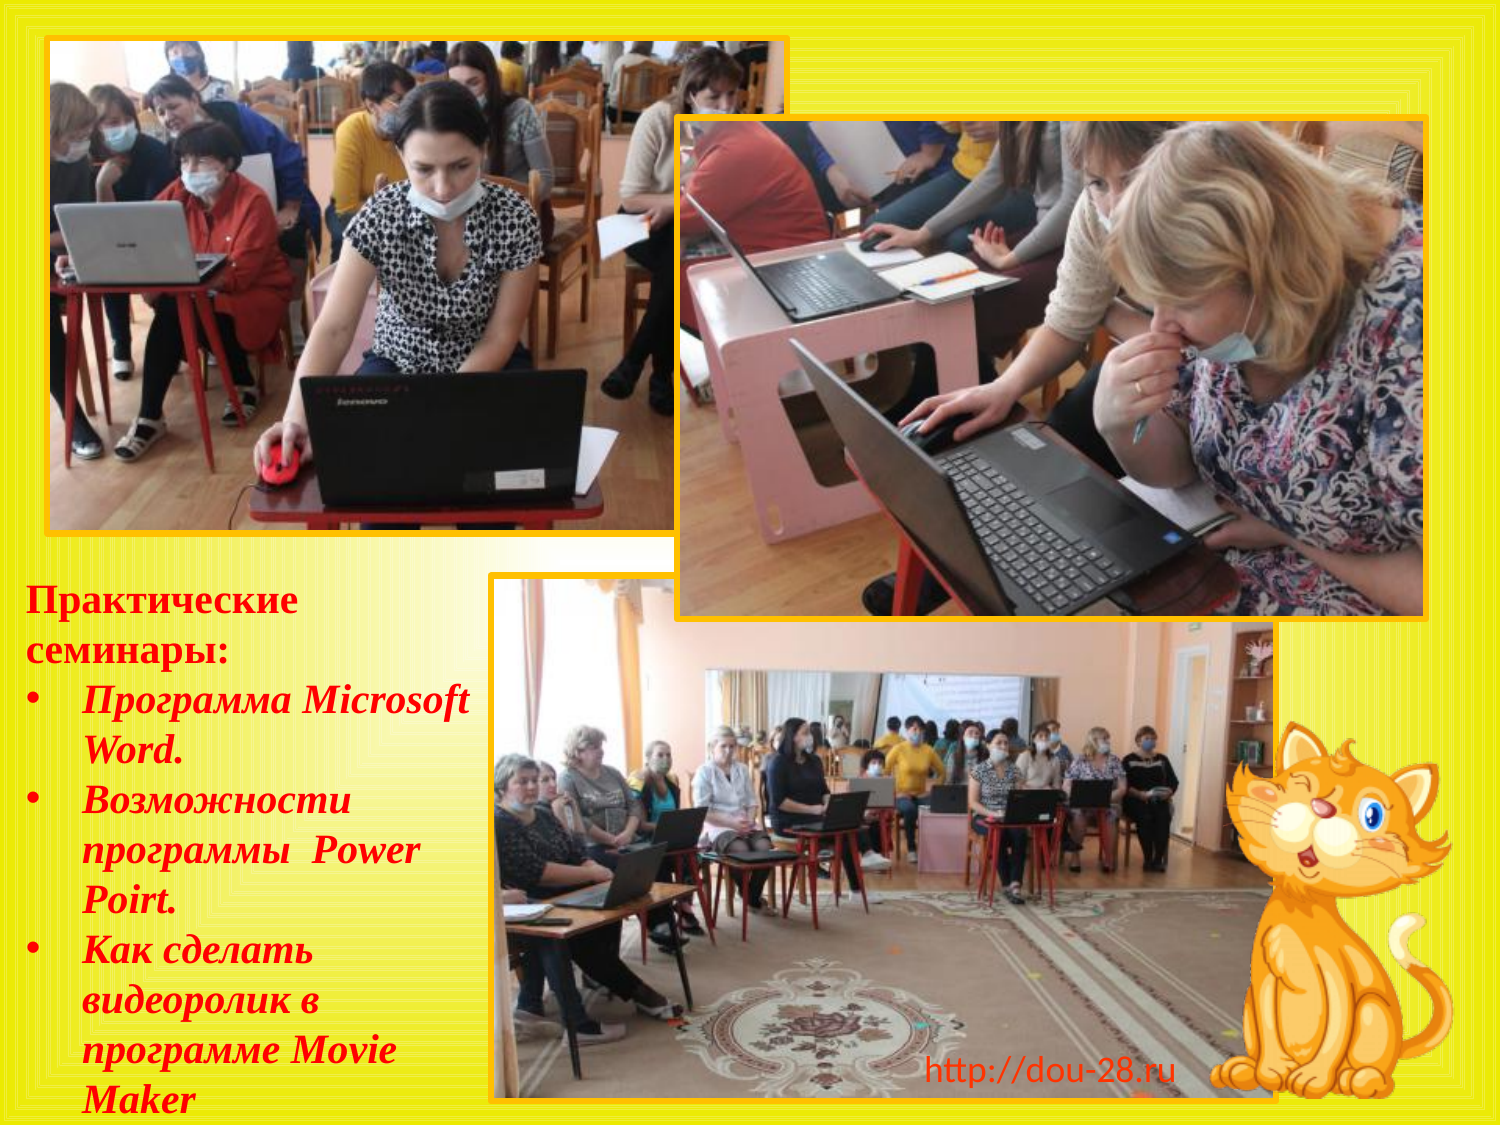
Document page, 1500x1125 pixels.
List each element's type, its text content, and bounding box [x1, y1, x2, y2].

text_box Практические семинары: Программа Microsoft Word. Возможности программы Power Poirt. Как сделать видеоролик в программе Movie Maker [10, 564, 515, 1125]
picture [50, 41, 1475, 1099]
